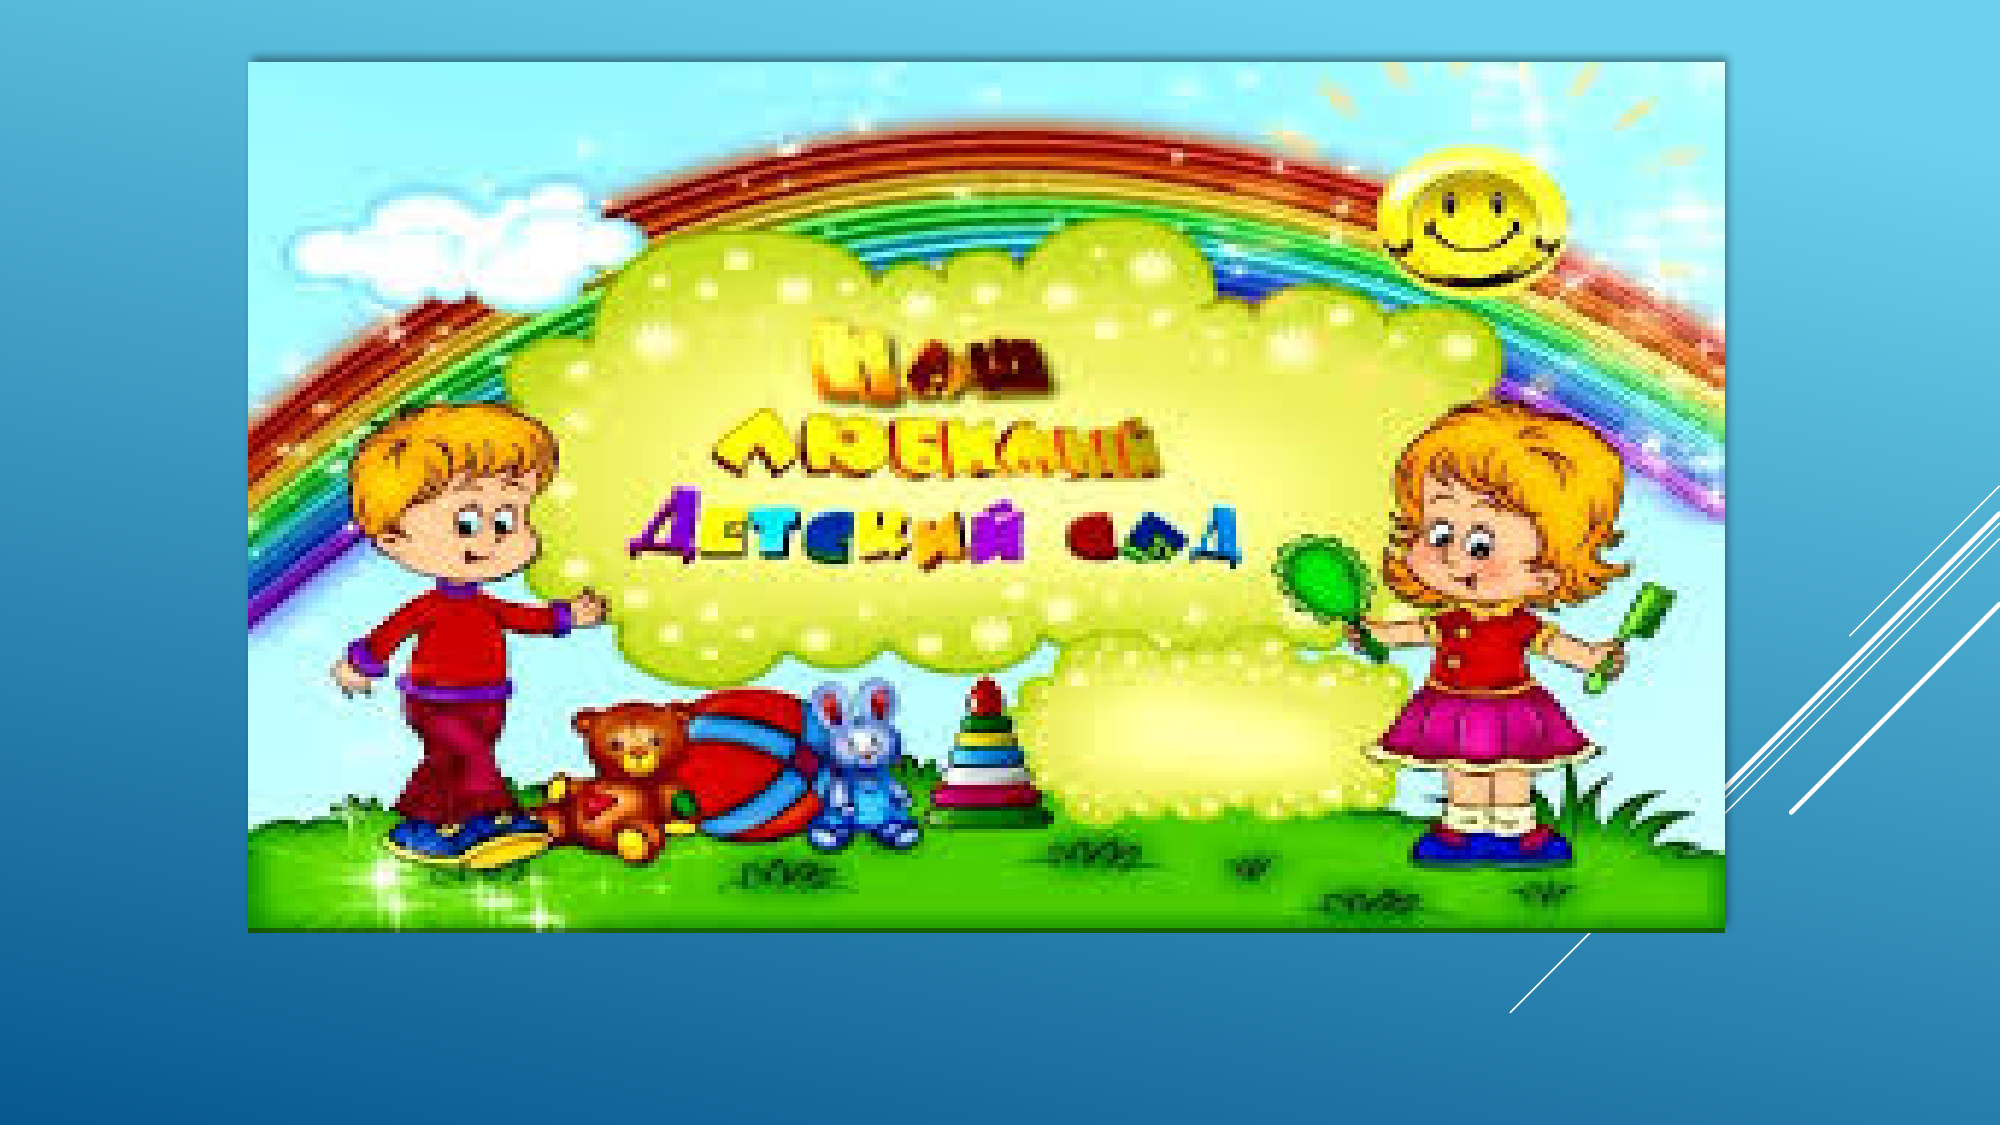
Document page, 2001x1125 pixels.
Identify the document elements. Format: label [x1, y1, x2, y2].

picture [248, 61, 1726, 934]
